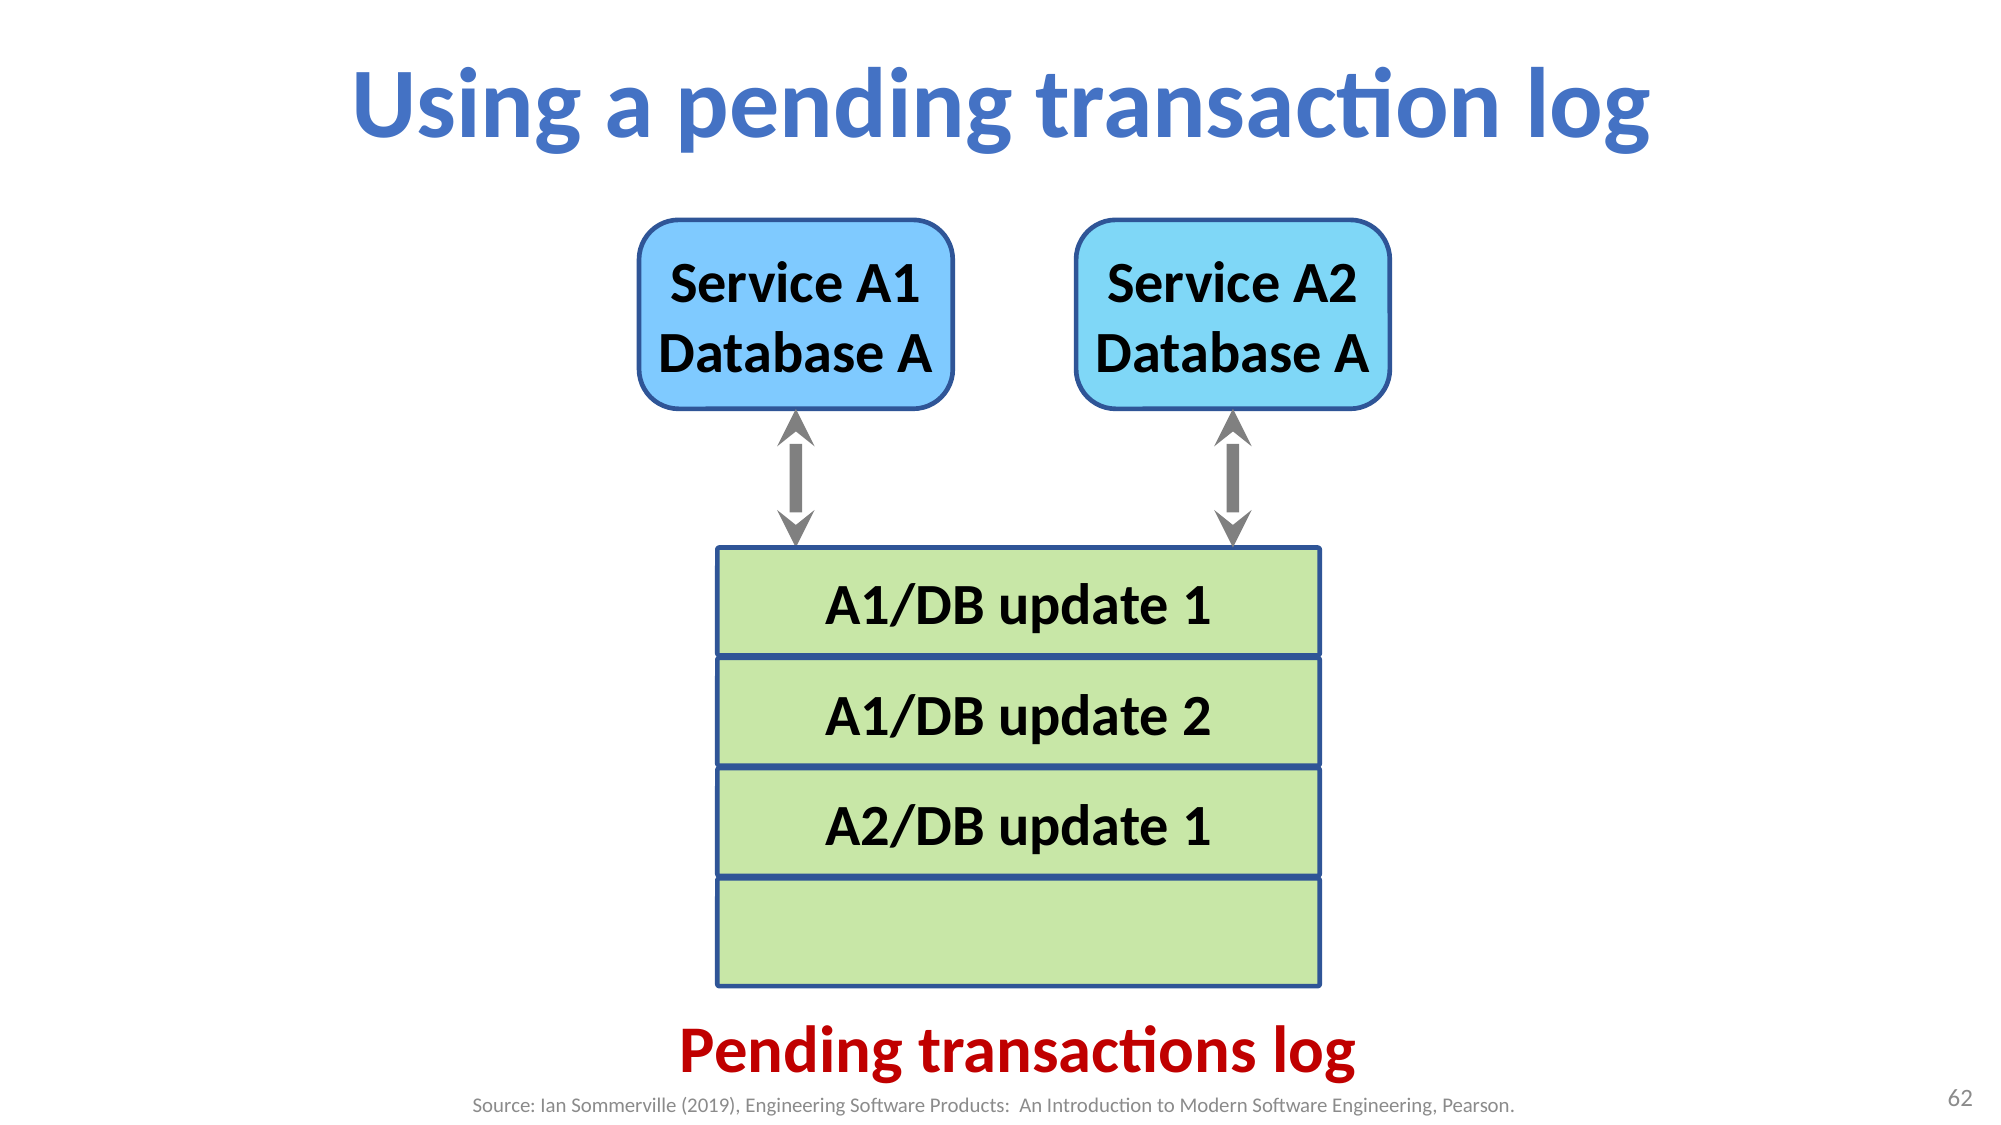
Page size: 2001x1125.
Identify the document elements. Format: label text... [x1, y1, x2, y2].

footer Source: Ian Sommerville (2019), Engineering Software Products: An Introduction to Modern Software Engineering, Pearson. [350, 1082, 1638, 1125]
title Using a pending transaction log [326, 19, 1677, 175]
text_box A2/DB update 1 [717, 768, 1320, 876]
text_box Service A2 Database A [1076, 219, 1390, 409]
text_box A1/DB update 1 [717, 547, 1320, 656]
slide_number 62 [1830, 1076, 1989, 1116]
text_box Pending transactions log [664, 998, 1372, 1093]
text_box Service A1 Database A [639, 219, 953, 409]
text_box A1/DB update 2 [717, 657, 1320, 766]
text_box [717, 878, 1320, 987]
